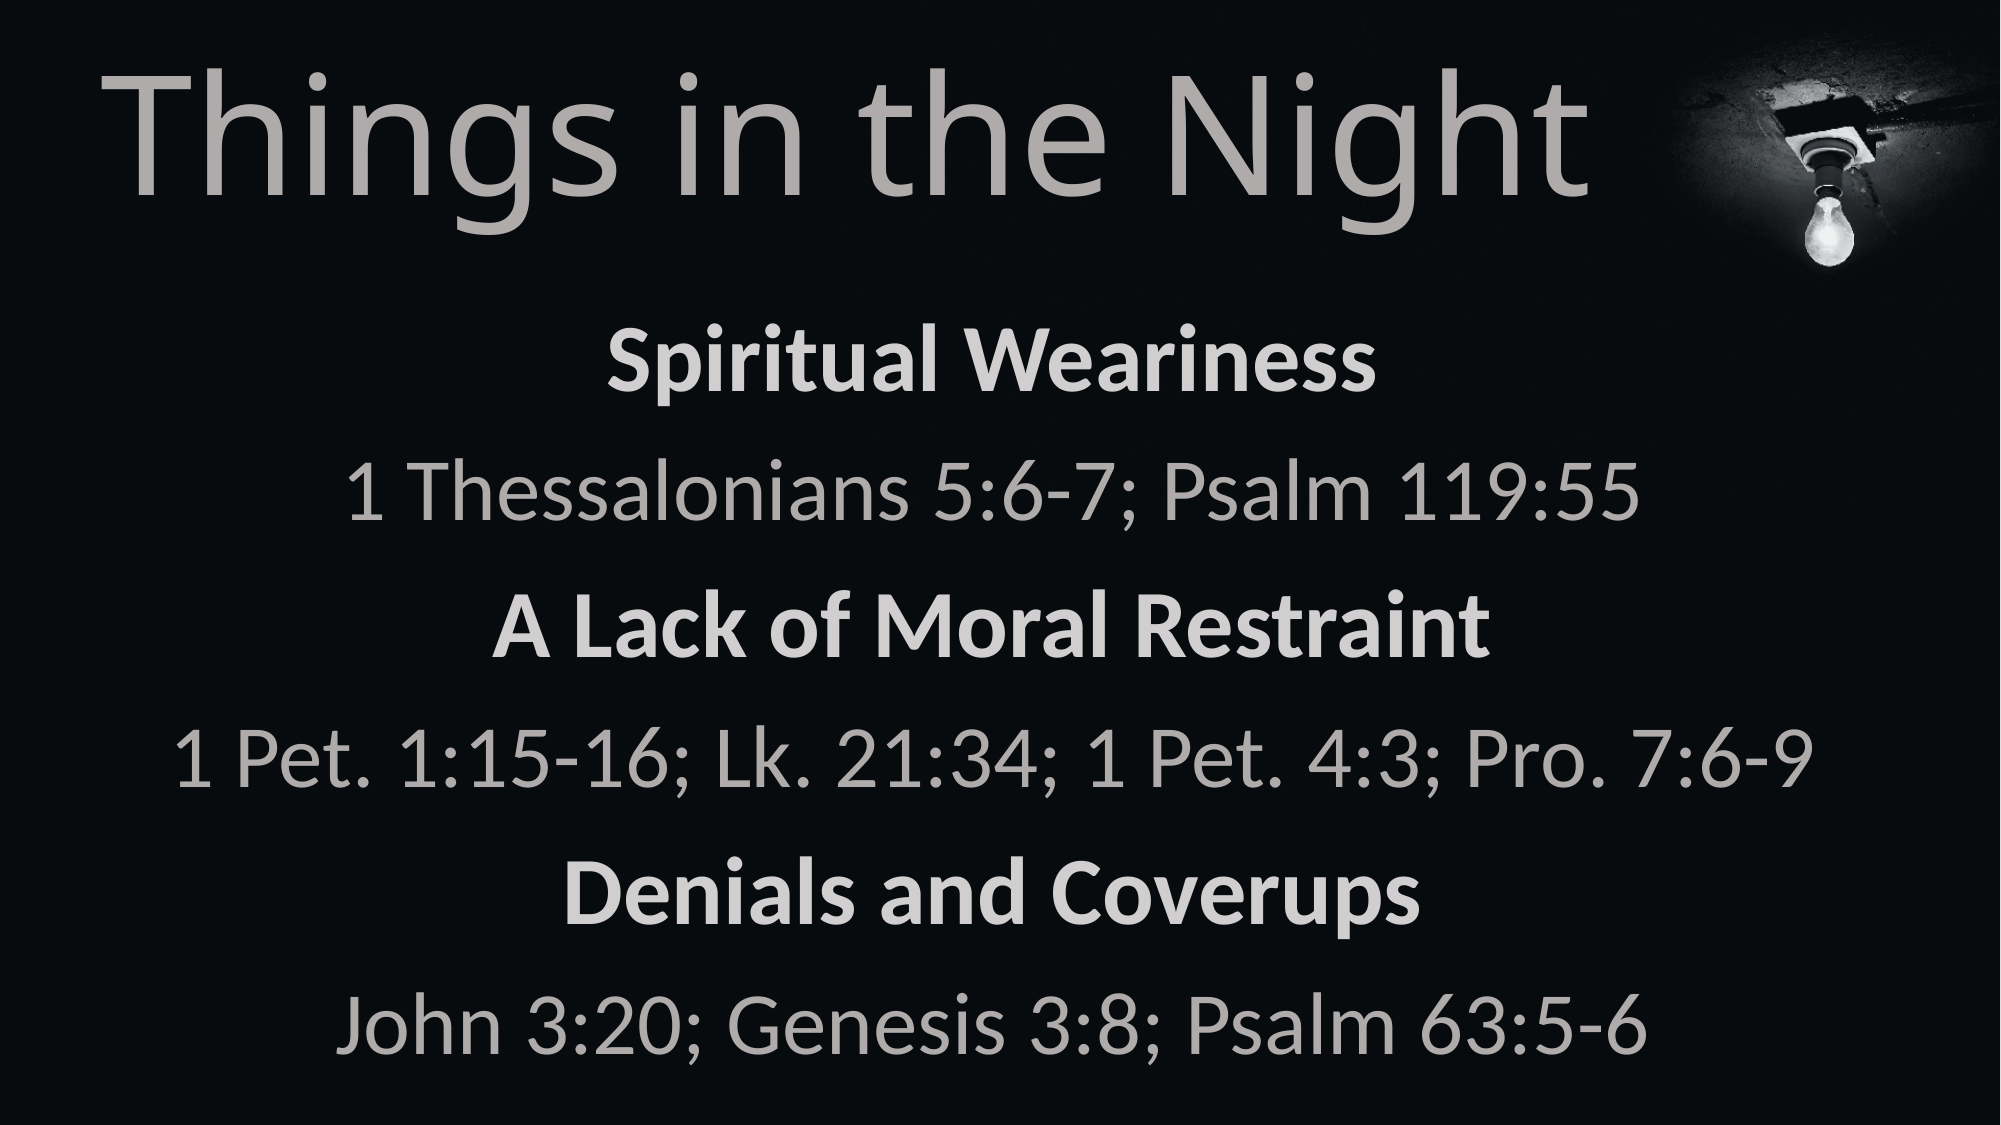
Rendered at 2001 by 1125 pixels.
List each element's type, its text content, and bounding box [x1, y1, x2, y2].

picture [0, 0, 2001, 1125]
subtitle Spiritual Weariness 1 Thessalonians 5:6-7; Psalm 119:55 A Lack of Moral Restraint 1 Pet. 1:15-16; Lk. 21:34; 1 Pet. 4:3; Pro. 7:6-9 Denials and Coverups John 3:20; Genesis 3:8; Psalm 63:5-6 [117, 264, 1868, 1093]
title Things in the Night [85, 91, 1718, 297]
